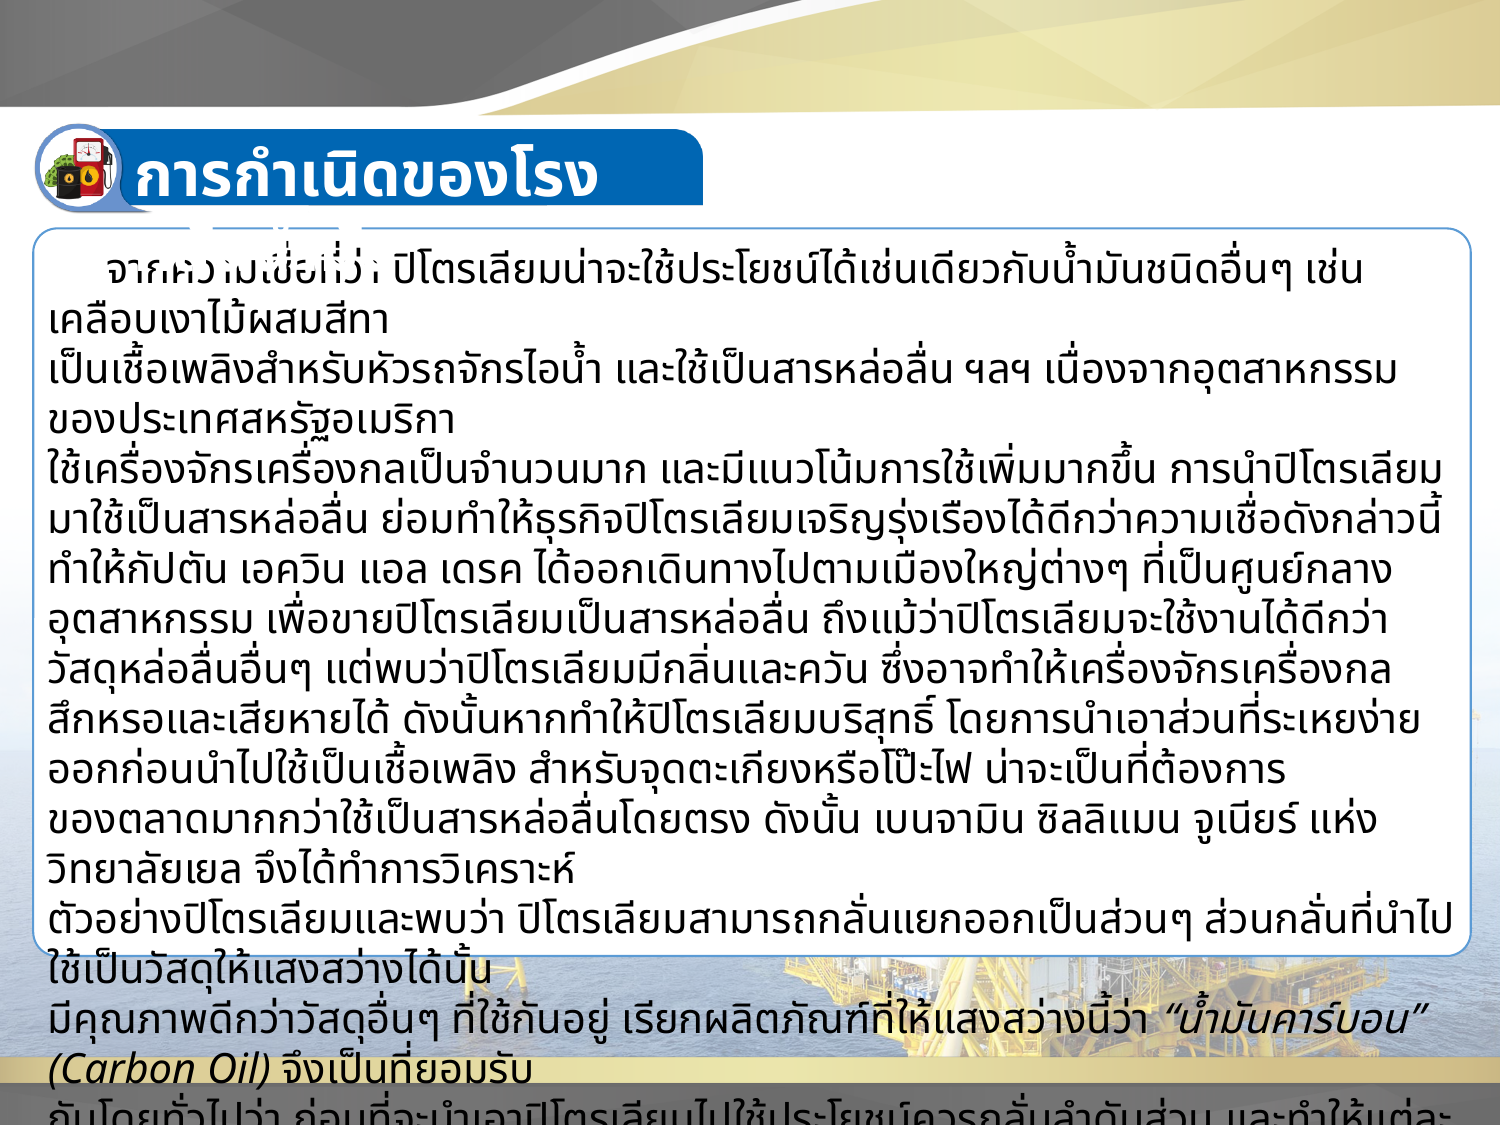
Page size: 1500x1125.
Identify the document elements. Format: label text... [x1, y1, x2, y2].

text_box การกำเนิดของโรงกลั่นน้ำมัน [120, 214, 703, 291]
text_box [703, 227, 1463, 233]
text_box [33, 122, 703, 214]
text_box จากความเชื่อที่ว่า ปิโตรเลียมน่าจะใช้ประโยชน์ได้เช่นเดียวกับน้ำมันชนิดอื่นๆ เช่น เคลือบเงาไม้ผสมสีทา เป็นเชื้อเพลิงสำหรับหัวรถจักรไอน้ำ และใช้เป็นสารหล่อลื่น ฯลฯ เนื่องจากอุตสาหกรรมของประเทศสหรัฐอเมริกา ใช้เครื่องจักรเครื่องกลเป็นจำนวนมาก และมีแนวโน้มการใช้เพิ่มมากขึ้น การนำปิโตรเลียมมาใช้เป็นสารหล่อลื่น ย่อมทำให้ธุรกิจปิโตรเลียมเจริญรุ่งเรืองได้ดีกว่าความเชื่อดังกล่าวนี้ ทำให้กัปตัน เอควิน แอล เดรค ได้ออกเดินทางไปตามเมืองใหญ่ต่างๆ ที่เป็นศูนย์กลางอุตสาหกรรม เพื่อขายปิโตรเลียมเป็นสารหล่อลื่น ถึงแม้ว่าปิโตรเลียมจะใช้งานได้ดีกว่าวัสดุหล่อลื่นอื่นๆ แต่พบว่าปิโตรเลียมมีกลิ่นและควัน ซึ่งอาจทำให้เครื่องจักรเครื่องกลสึกหรอและเสียหายได้ ดังนั้นหากทำให้ปิโตรเลียมบริสุทธิ์ โดยการนำเอาส่วนที่ระเหยง่ายออกก่อนนำไปใช้เป็นเชื้อเพลิง สำหรับจุดตะเกียงหรือโป๊ะไฟ น่าจะเป็นที่ต้องการ ของตลาดมากกว่าใช้เป็นสารหล่อลื่นโดยตรง ดังนั้น เบนจามิน ซิลลิแมน จูเนียร์ แห่งวิทยาลัยเยล จึงได้ทำการวิเคราะห์ ตัวอย่างปิโตรเลียมและพบว่า ปิโตรเลียมสามารถกลั่นแยกออกเป็นส่วนๆ ส่วนกลั่นที่นำไปใช้เป็นวัสดุให้แสงสว่างได้นั้น มีคุณภาพดีกว่าวัสดุอื่นๆ ที่ใช้กันอยู่ เรียกผลิตภัณฑ์ที่ให้แสงสว่างนี้ว่า “น้ำมันคาร์บอน” (Carbon Oil) จึงเป็นที่ยอมรับ กันโดยทั่วไปว่า ก่อนที่จะนำเอาปิโตรเลียมไปใช้ประโยชน์ควรกลั่นลำดับส่วน และทำให้แต่ละส่วนบริสุทธิ์เสียก่อน จากการค้นพบนี้ ทำให้มีโรงกลั่นน้ำมันเกิดขึ้น โรงกลั่นน้ำมันโรงแรกเกิดขึ้นในเมืองทิทุสวิลส์ตั้งขึ้นในปี พ.ศ. 2403 ได้มีโรงกลั่นน้ำมันรวมทั้งสิ้น 15 โรง หลังสงครามกลางเมืองยุติลง ปรากฏว่าในประเทศสหรัฐอเมริกามีโรงกลั่นน้ำมัน มากกว่า 100 โรง [32, 233, 1472, 1125]
text_box [41, 227, 120, 233]
